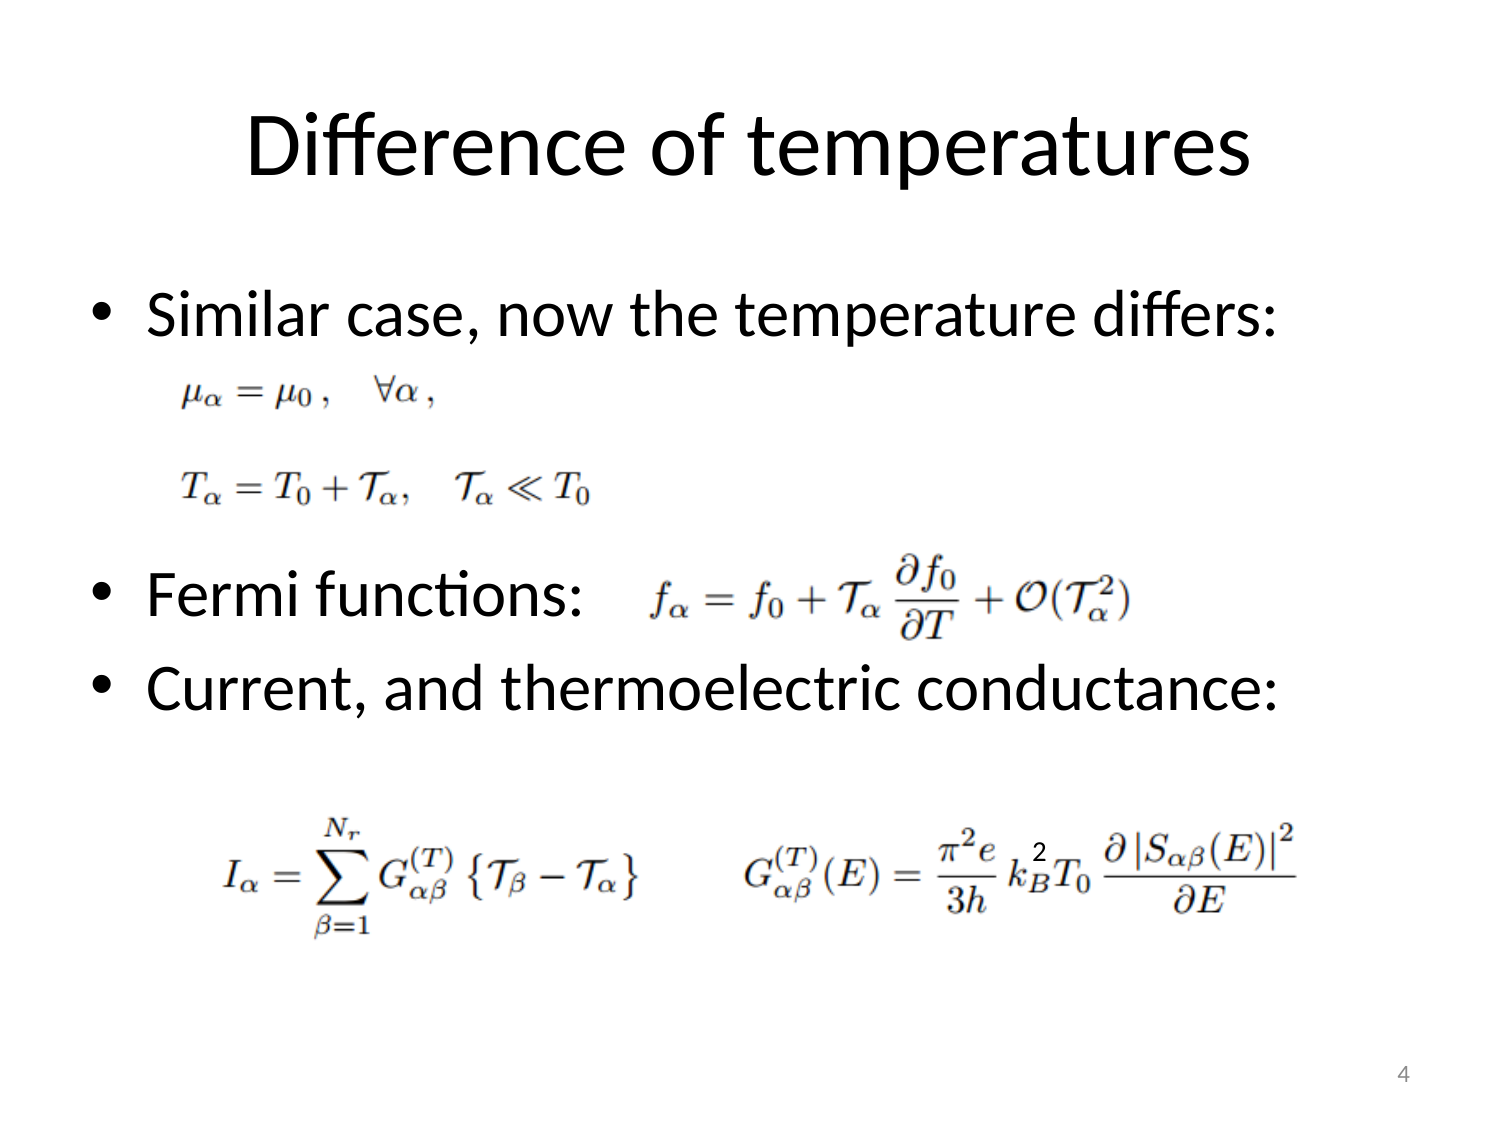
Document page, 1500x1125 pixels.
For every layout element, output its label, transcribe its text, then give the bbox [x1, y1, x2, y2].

title Difference of temperatures [75, 45, 1425, 233]
slide_number 4 [1074, 1042, 1425, 1103]
picture [206, 810, 644, 946]
list Similar case, now the temperature differs: Fermi functions: Current, and thermoelectric conductance: 2 [75, 262, 1425, 1005]
picture [726, 798, 1302, 941]
picture [631, 526, 1140, 658]
picture [170, 361, 597, 516]
